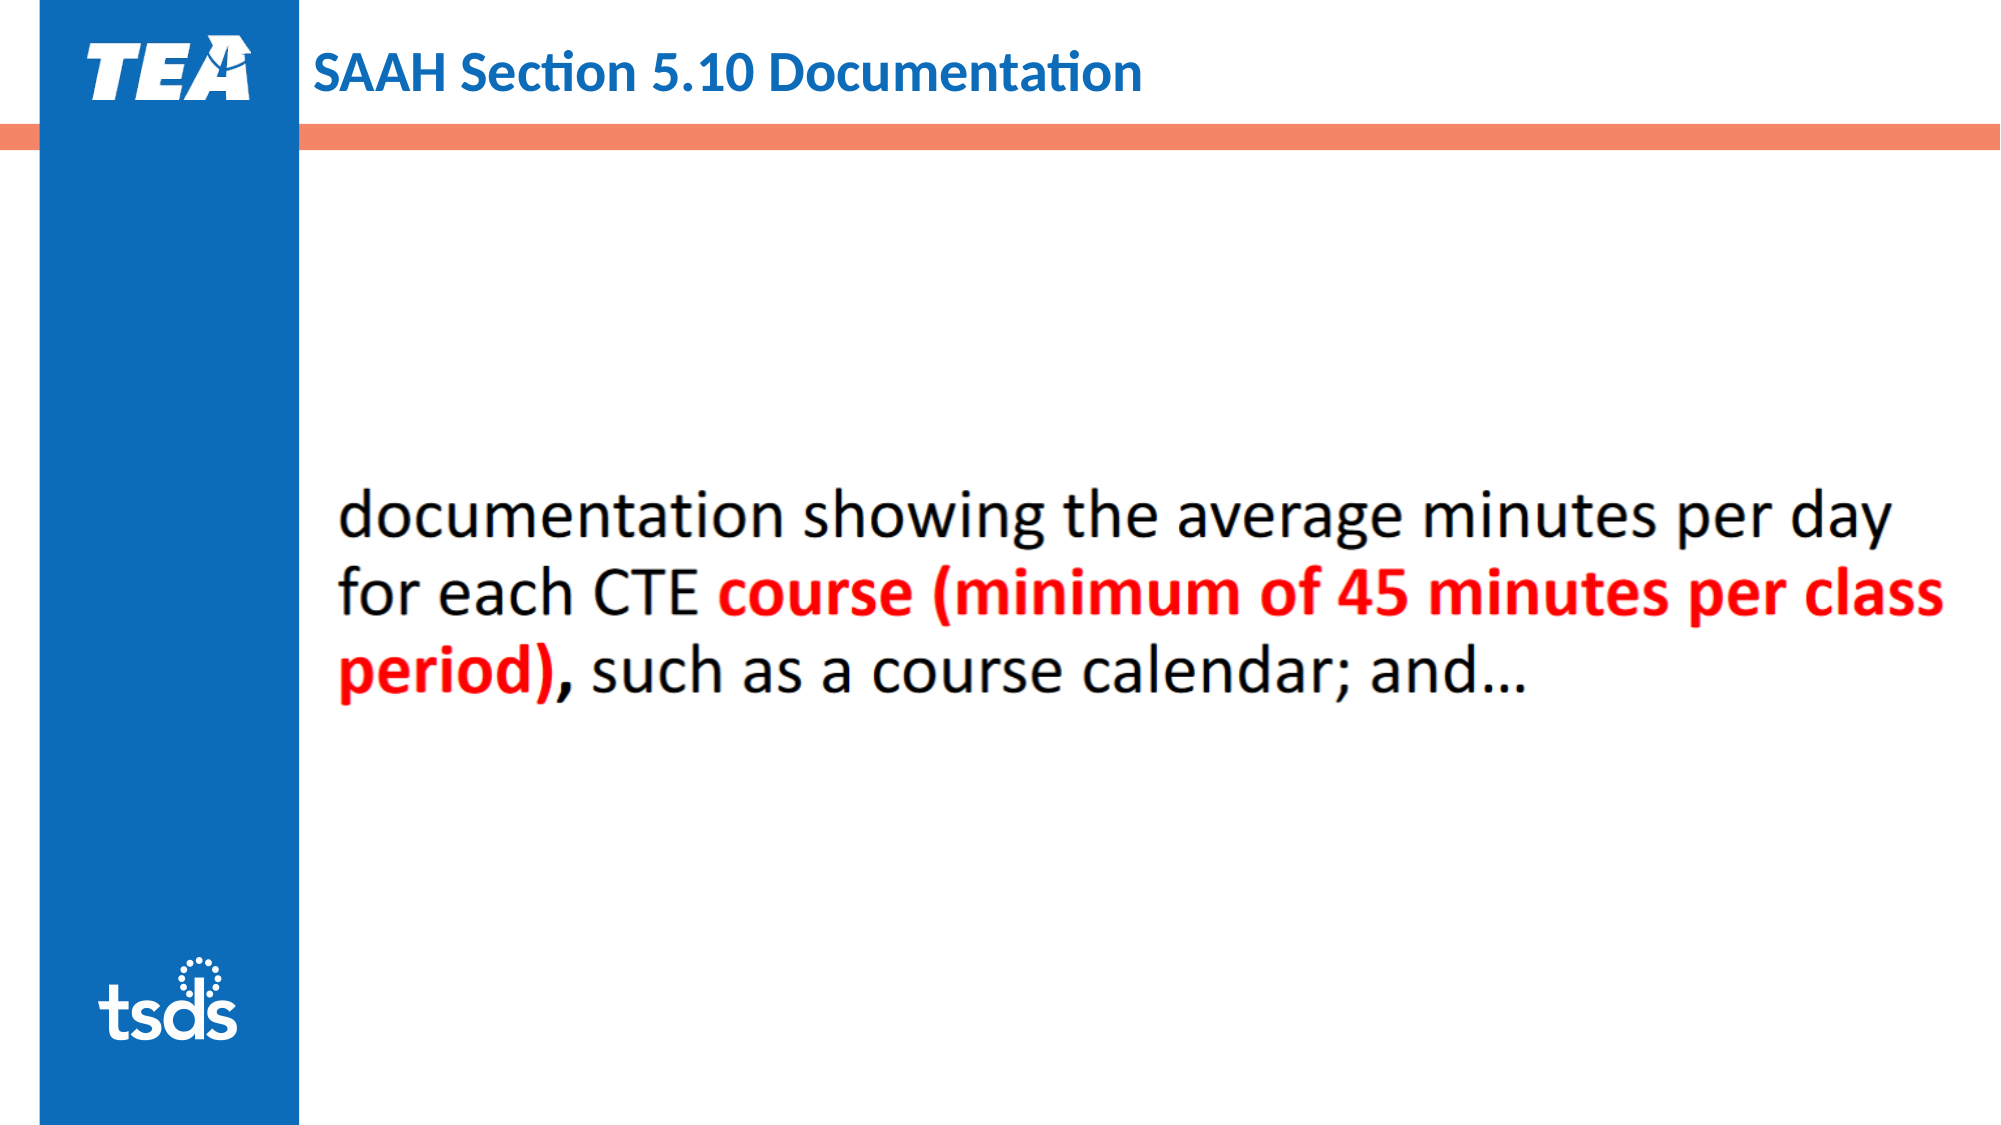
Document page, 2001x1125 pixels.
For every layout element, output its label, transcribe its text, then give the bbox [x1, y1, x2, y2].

picture [98, 957, 241, 1045]
title SAAH Section 5.10 Documentation [298, 10, 1990, 135]
picture [86, 34, 251, 100]
picture [329, 331, 1980, 976]
